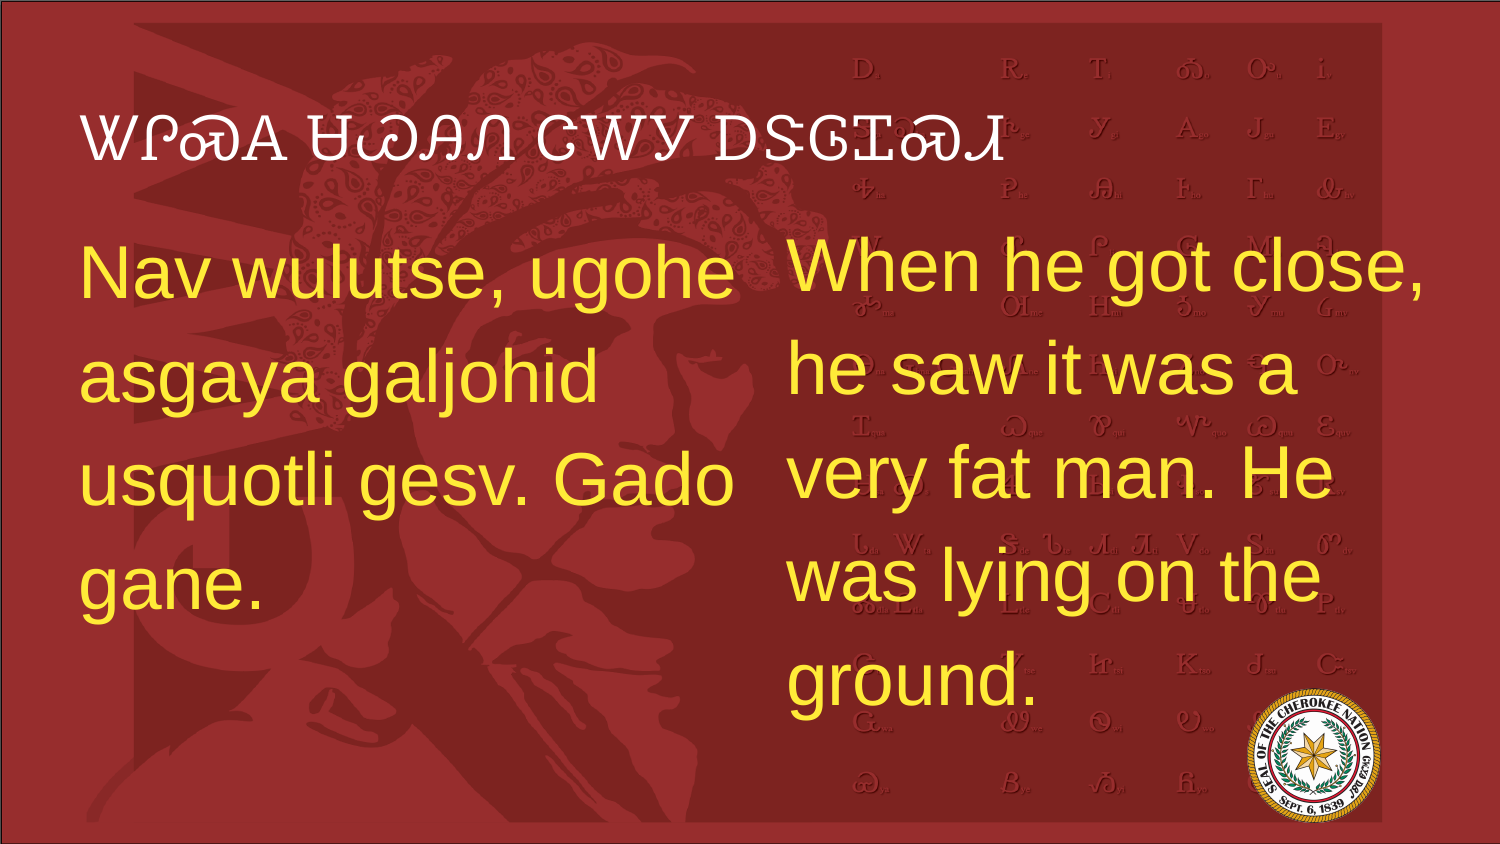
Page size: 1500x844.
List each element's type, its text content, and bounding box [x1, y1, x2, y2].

picture [0, 0, 1500, 844]
title ᏔᎵᏍᎪ ᏌᏊᎯᏁ ᏣᎳᎩ ᎠᏕᎶᏆᏍᏗ [63, 75, 1437, 188]
list Nav wulutse, ugohe asgaya galjohid usquotli gesv. Gado gane. [63, 195, 781, 822]
list When he got close, he saw it was a very fat man. He was lying on the ground. [771, 187, 1449, 764]
